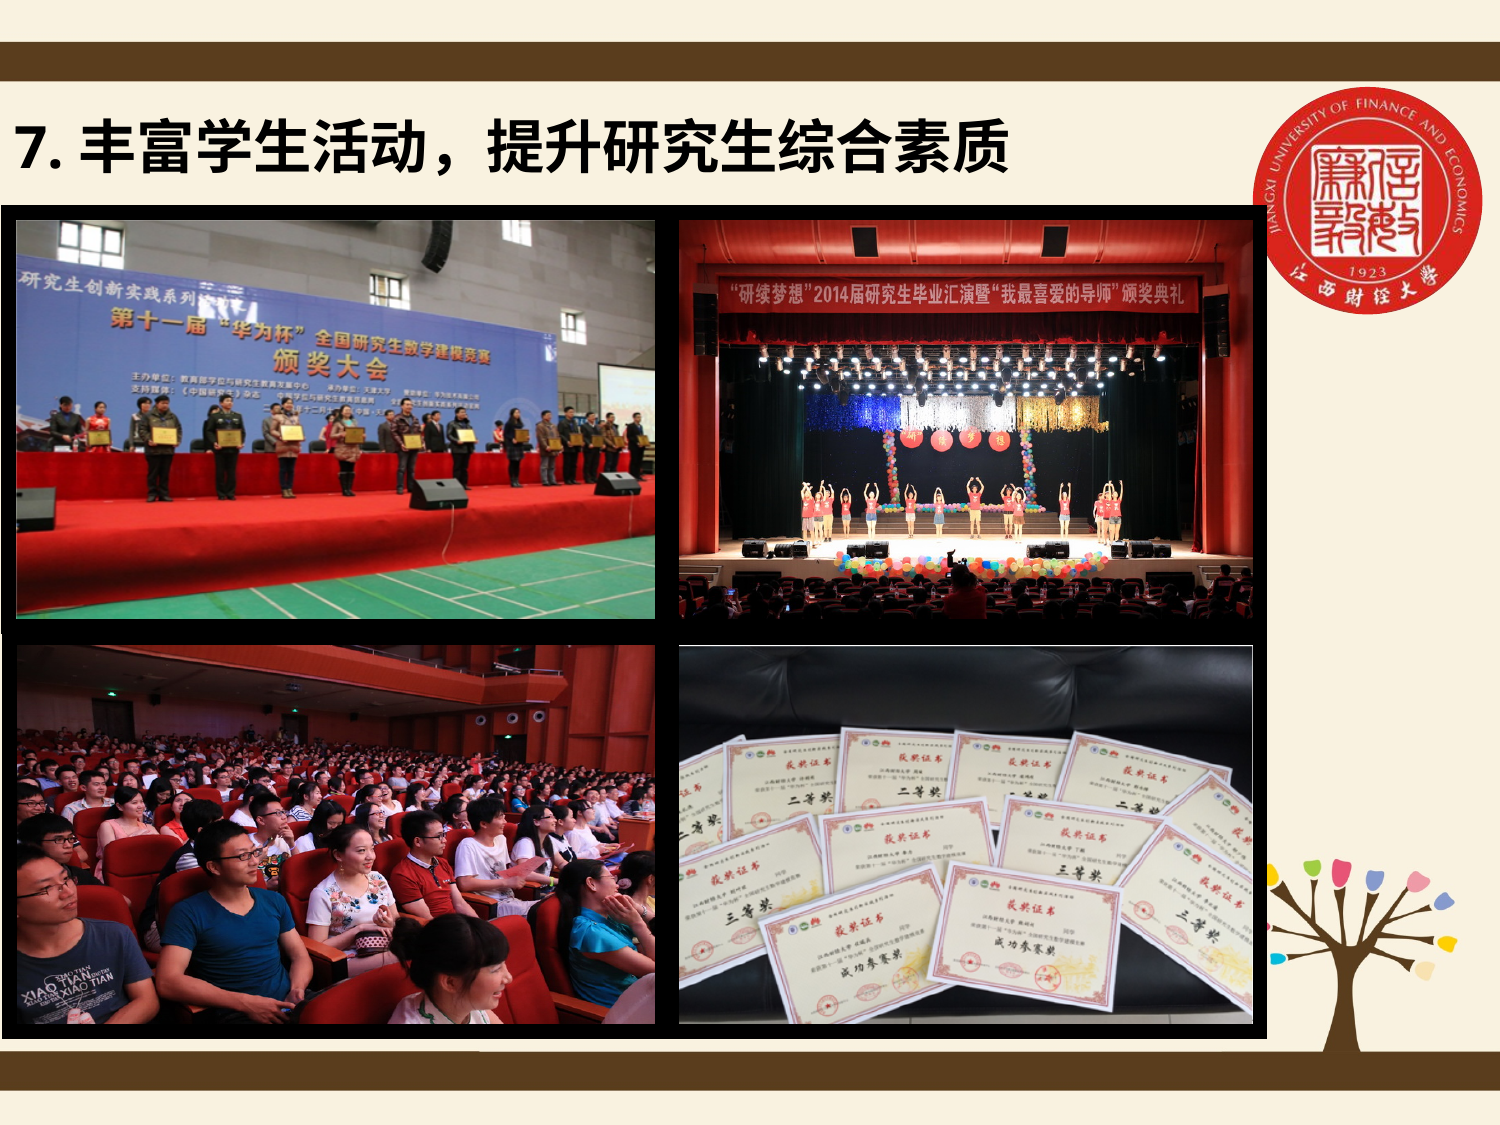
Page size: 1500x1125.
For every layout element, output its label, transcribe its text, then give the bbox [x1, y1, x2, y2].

picture [0, 0, 1500, 1125]
text_box 7.丰富学生活动，提升研究生综合素质 [0, 93, 1055, 188]
